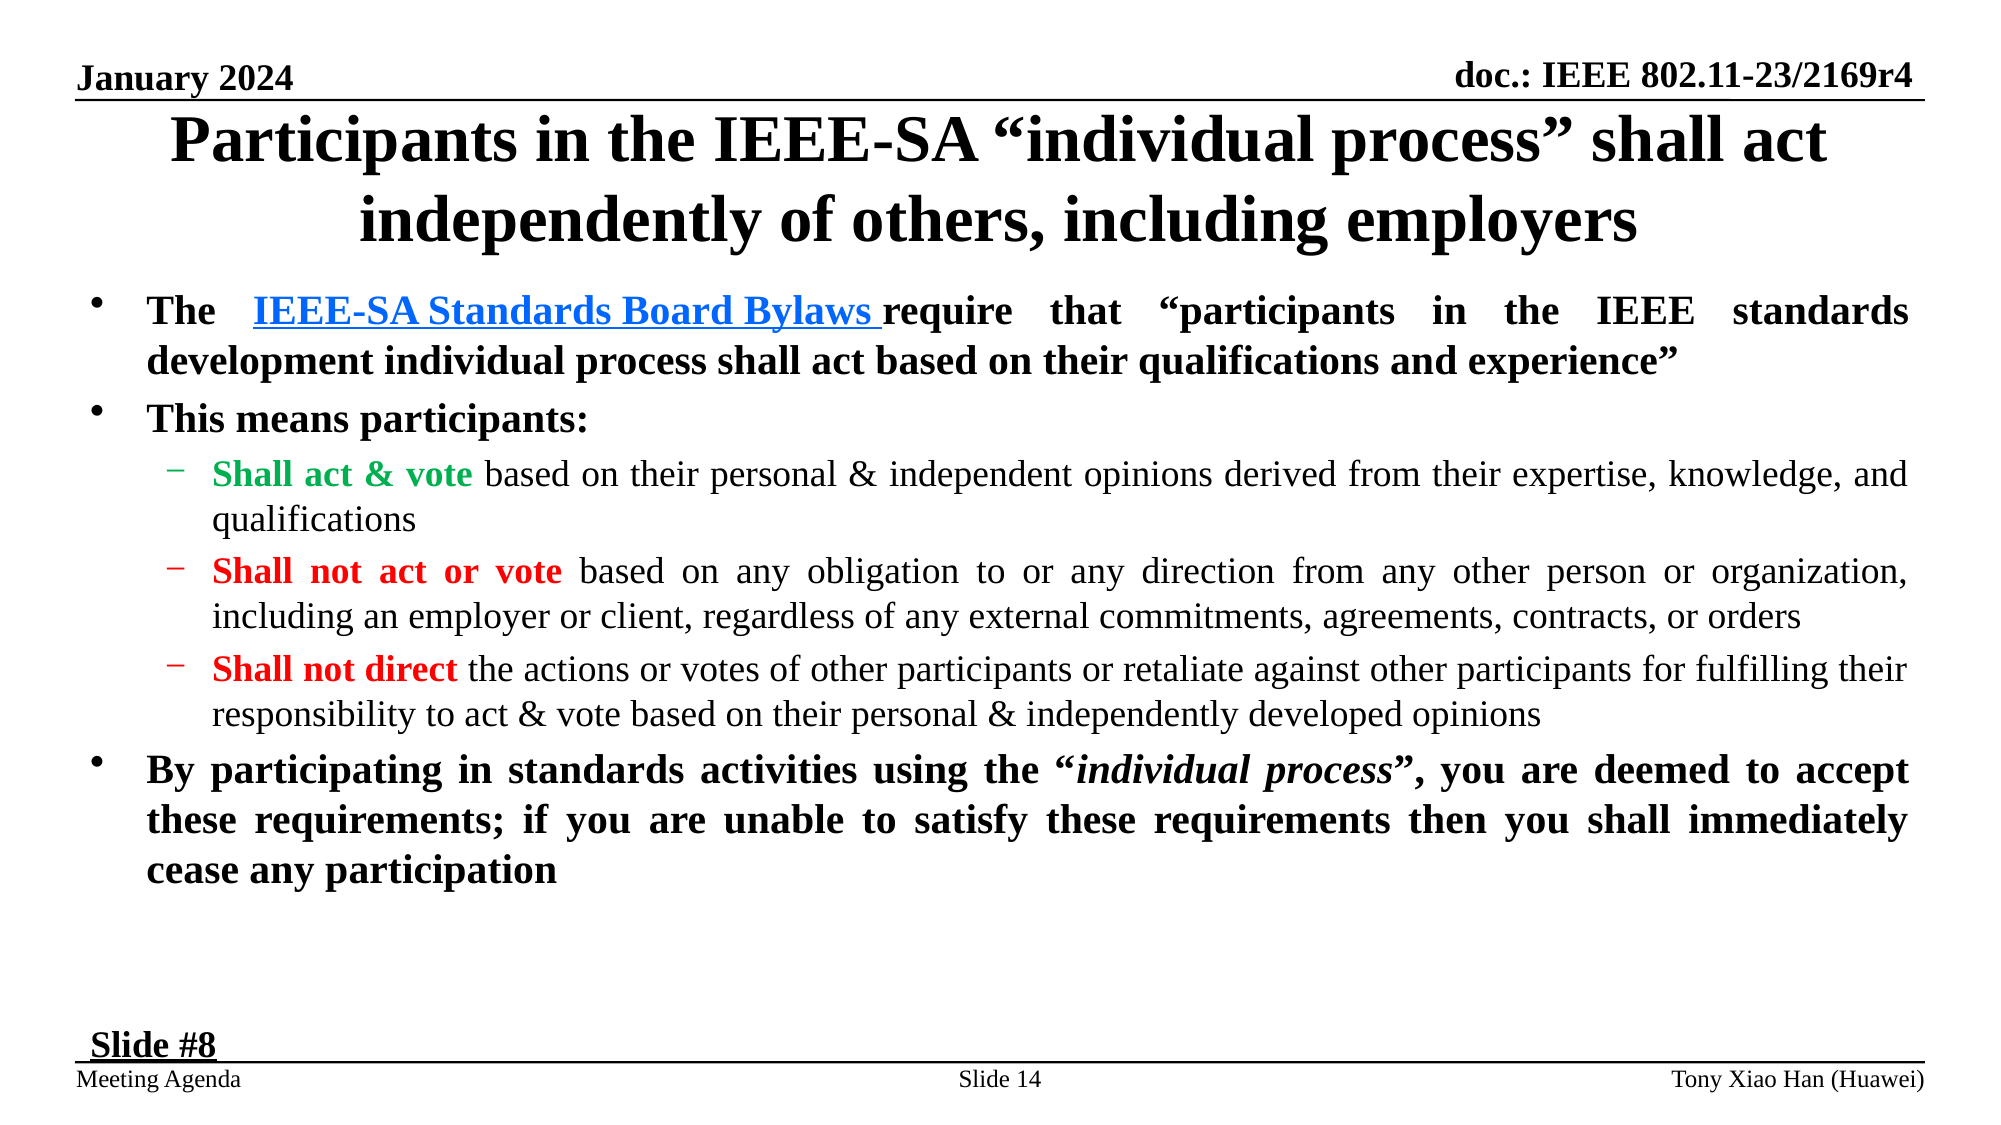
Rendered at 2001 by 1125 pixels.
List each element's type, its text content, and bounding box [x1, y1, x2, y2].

text_box Participants in the IEEE-SA “individual process” shall act independently of others, including employers [75, 87, 1925, 263]
text_box Slide #8 [75, 1012, 232, 1073]
list The IEEE-SA Standards Board Bylaws require that “participants in the IEEE standards development individual process shall act based on their qualifications and experience” This means participants: Shall act & vote based on their personal & independent opinions derived from their expertise, knowledge, and qualifications Shall not act or vote based on any obligation to or any direction from any other person or organization, including an employer or client, regardless of any external commitments, agreements, contracts, or orders Shall not direct the actions or votes of other participants or retaliate against other participants for fulfilling their responsibility to act & vote based on their personal & independently developed opinions By participating in standards activities using the “individual process”, you are deemed to accept these requirements; if you are unable to satisfy these requirements then you shall immediately cease any participation [75, 275, 1925, 1038]
